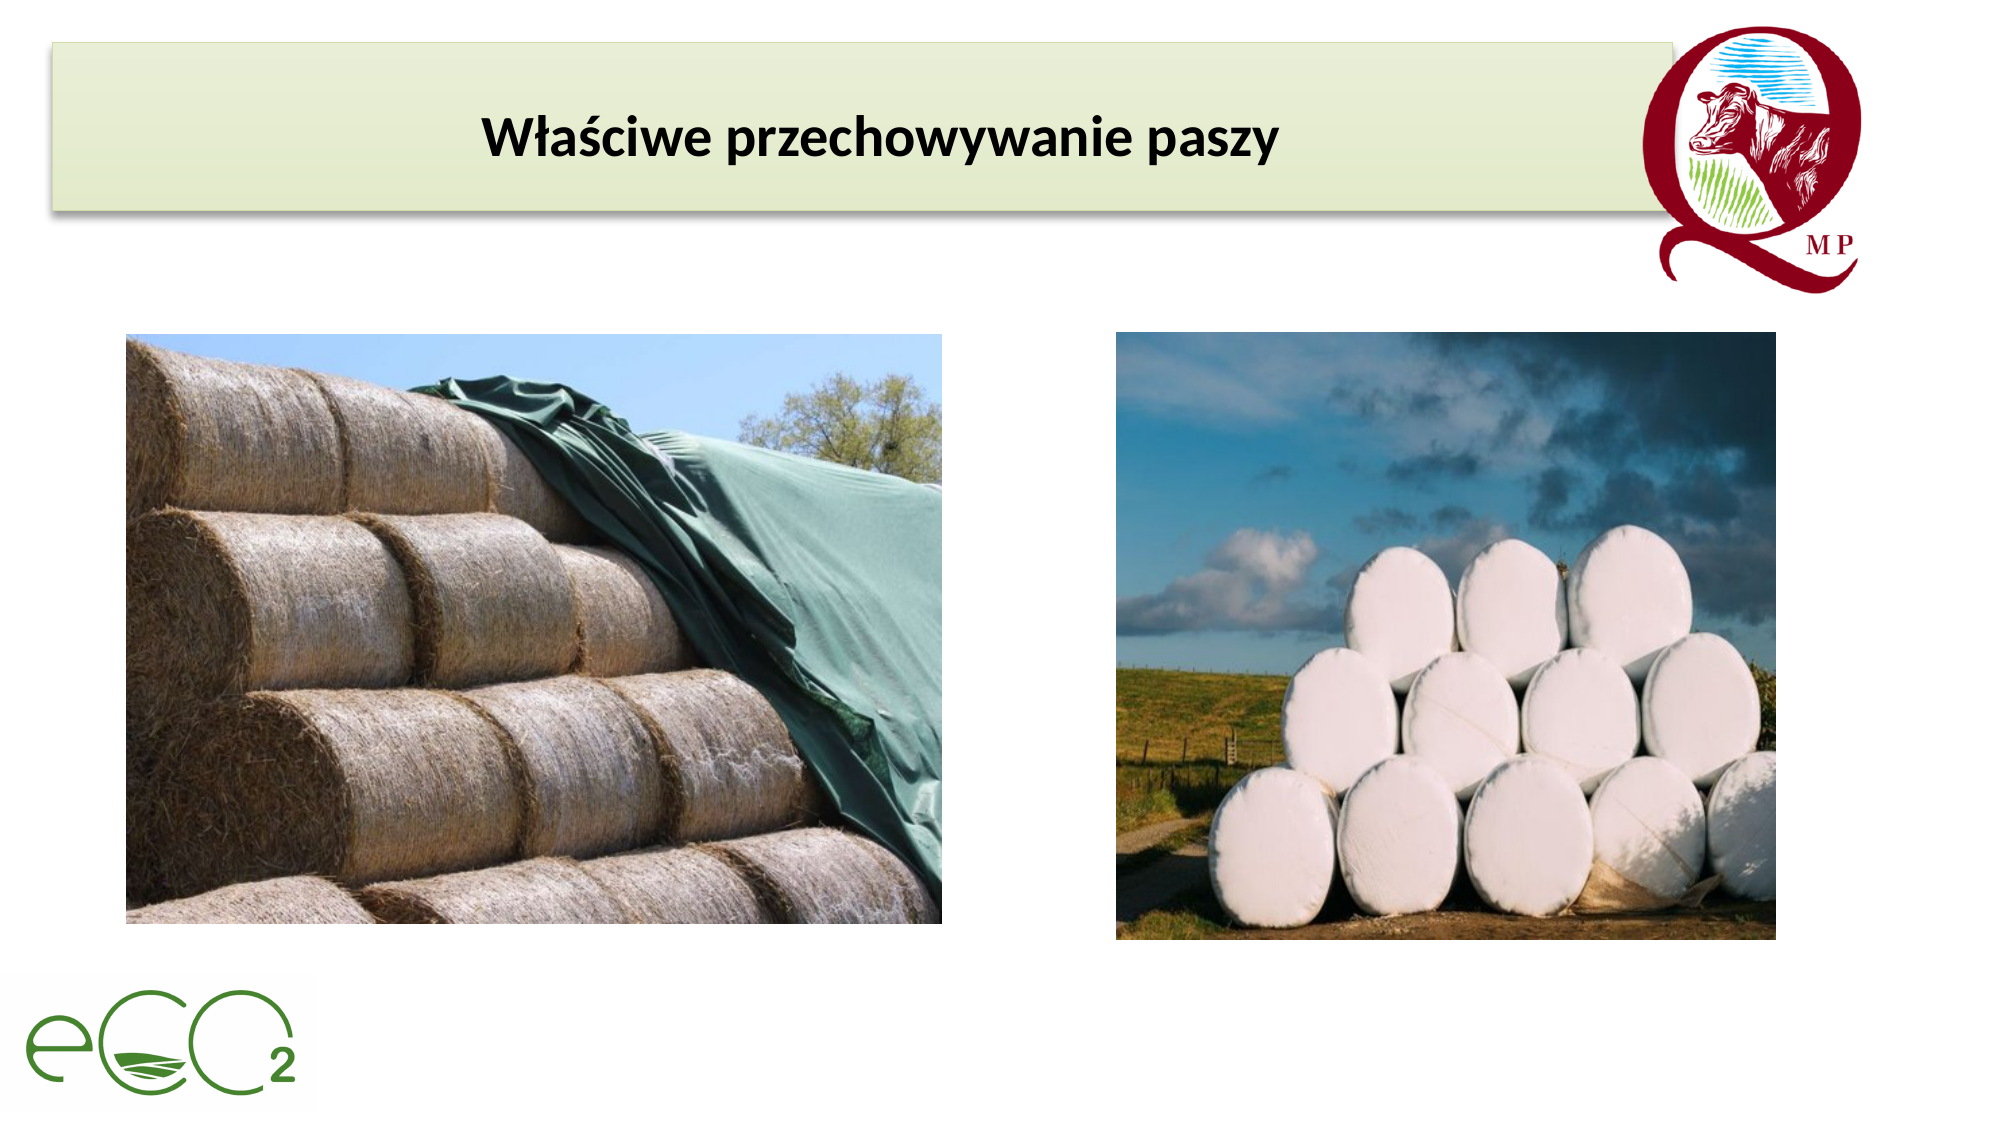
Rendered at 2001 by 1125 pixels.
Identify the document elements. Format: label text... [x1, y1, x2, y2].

picture [126, 334, 942, 924]
picture [1116, 0, 1929, 940]
picture [0, 974, 317, 1112]
text_box [52, 42, 1577, 211]
text_box Właściwe przechowywanie paszy [90, 59, 1577, 215]
